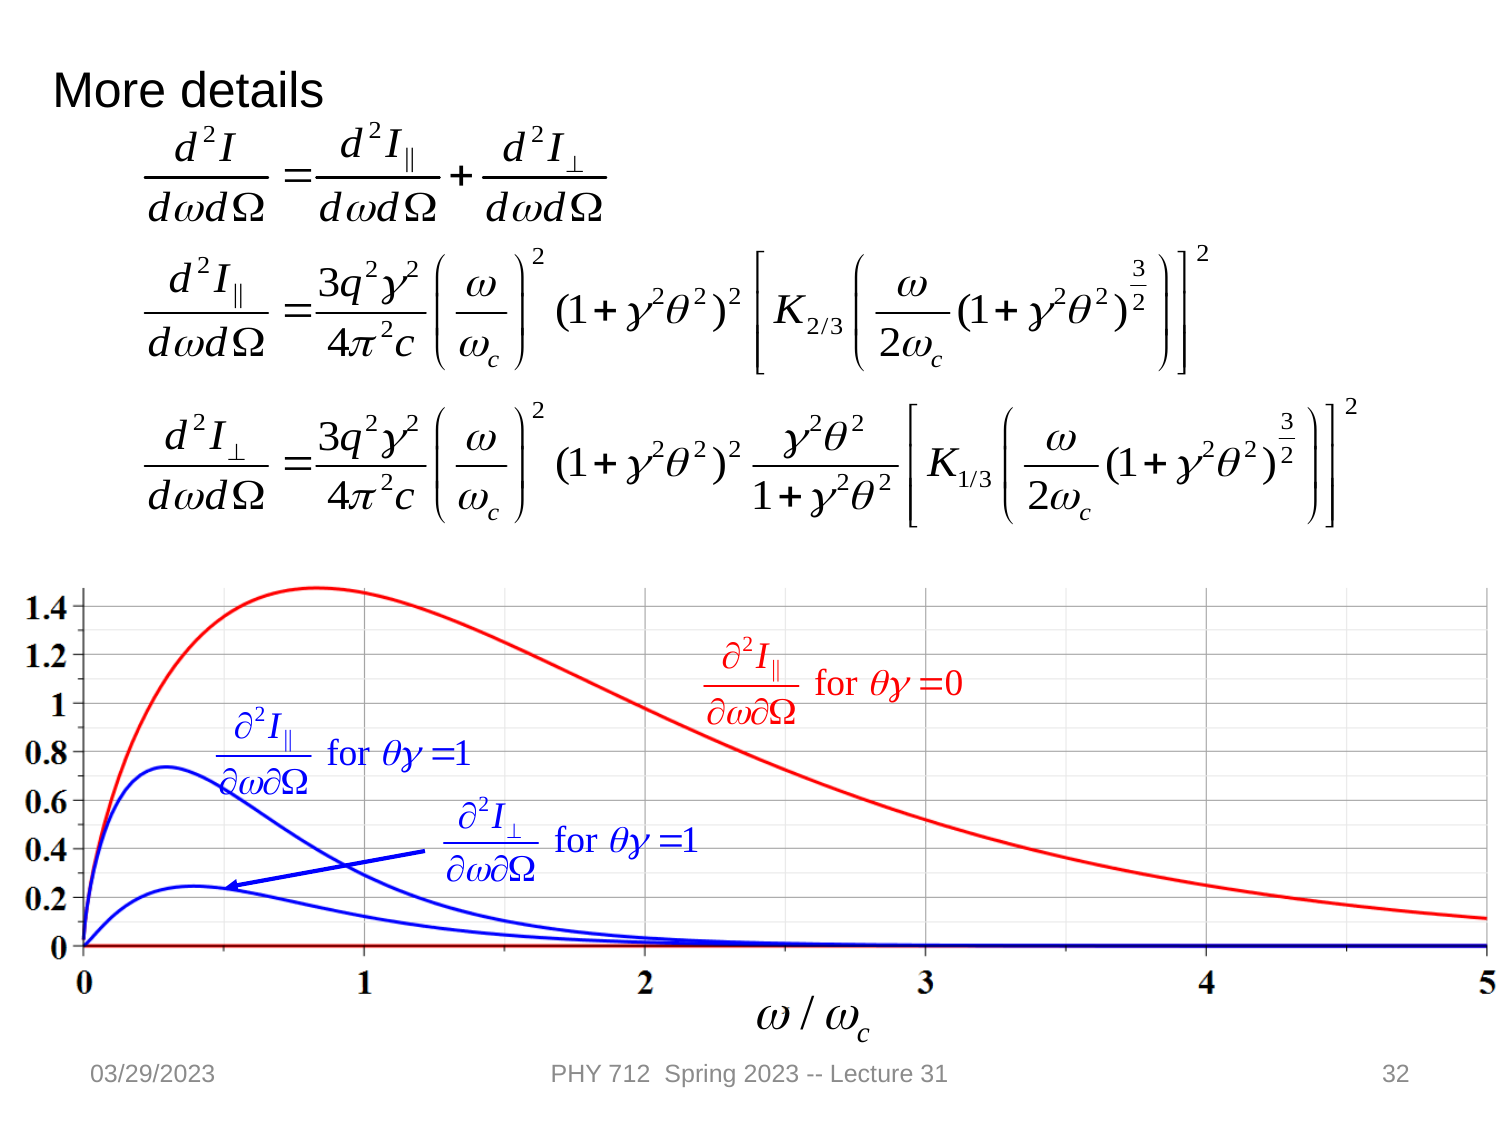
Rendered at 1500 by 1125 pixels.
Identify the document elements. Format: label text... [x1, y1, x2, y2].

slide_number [75, 1042, 425, 1103]
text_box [751, 984, 876, 1050]
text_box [136, 111, 1367, 536]
picture [1, 577, 1500, 1024]
text_box More details [37, 49, 1263, 125]
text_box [224, 850, 426, 888]
footer PHY 712 Spring 2023 -- Lecture 31 [512, 1042, 988, 1103]
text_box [699, 628, 967, 731]
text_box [211, 698, 473, 801]
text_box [439, 789, 701, 888]
slide_number 32 [1074, 1042, 1425, 1103]
